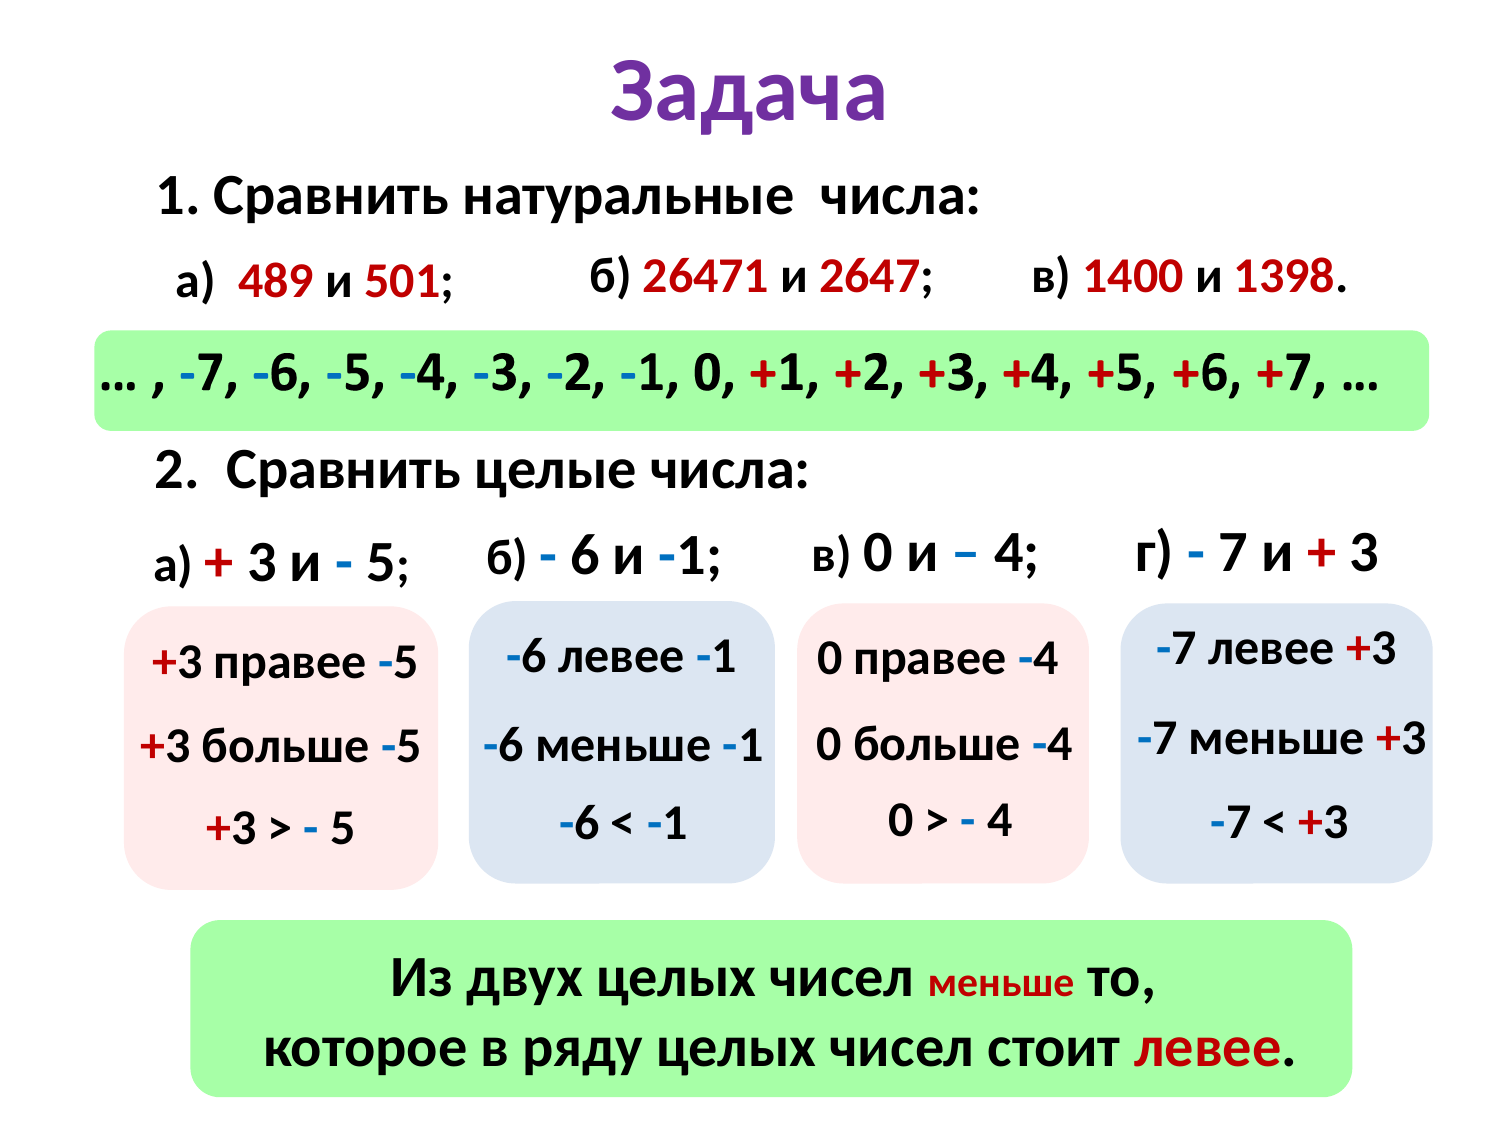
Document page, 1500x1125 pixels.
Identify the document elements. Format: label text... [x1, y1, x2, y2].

text_box 1. Сравнить натуральные числа: [140, 149, 998, 234]
text_box -6 < -1 [544, 782, 703, 857]
text_box [466, 598, 778, 886]
text_box 2. Сравнить целые числа: [139, 449, 827, 508]
text_box +3 больше -5 [125, 705, 437, 781]
text_box [1419, 329, 1432, 432]
text_box +3 > - 5 [191, 786, 371, 862]
title Задача [75, 7, 1425, 161]
text_box [188, 917, 1355, 1100]
text_box -6 меньше -1 [468, 704, 779, 780]
text_box [121, 604, 441, 892]
text_box [1144, 601, 1409, 607]
text_box б) 26471 и 2647; [574, 234, 950, 310]
text_box 0 больше -4 [801, 703, 1088, 779]
text_box +3 правее -5 [137, 621, 434, 697]
text_box [1118, 608, 1435, 886]
text_box в) 1400 и 1398. [1016, 234, 1364, 310]
picture [64, 319, 1414, 442]
text_box в) 0 и – 4; [797, 506, 1060, 591]
text_box [795, 601, 1092, 886]
text_box -7 меньше +3 [1122, 697, 1442, 772]
text_box 0 правее -4 [802, 617, 1074, 692]
text_box Из двух целых чисел меньше то, которое в ряду целых чисел стоит левее. [248, 930, 1312, 1086]
text_box г) - 7 и + 3 [1120, 506, 1433, 591]
text_box 0 > - 4 [873, 779, 1028, 854]
text_box а) + 3 и - 5; [138, 515, 425, 600]
text_box -7 левее +3 [1141, 607, 1412, 682]
text_box а) 489 и 501; [160, 240, 469, 315]
text_box -7 < +3 [1196, 781, 1364, 857]
text_box б) - 6 и -1; [471, 509, 745, 594]
text_box -6 левее -1 [491, 615, 752, 690]
